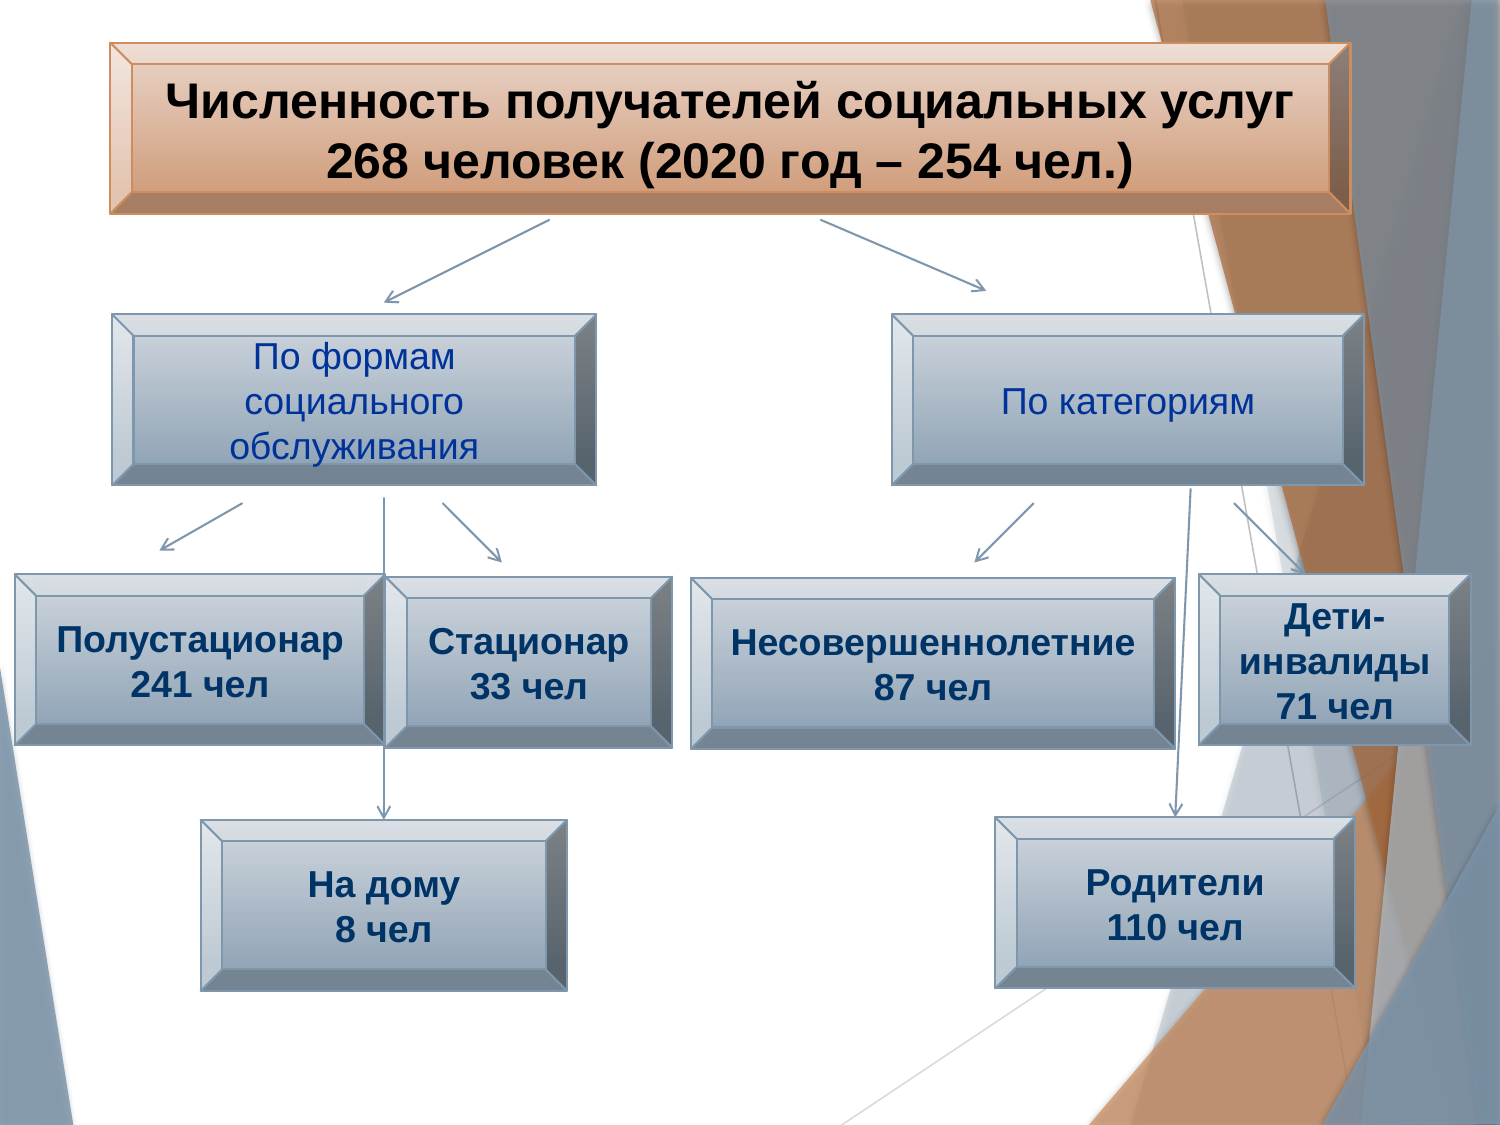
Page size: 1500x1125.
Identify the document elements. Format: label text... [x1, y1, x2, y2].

text_box Несовершеннолетние 87 чел [690, 577, 1169, 750]
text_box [442, 502, 503, 563]
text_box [1174, 488, 1192, 818]
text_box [1233, 502, 1306, 575]
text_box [973, 502, 1034, 563]
text_box По формам социального обслуживания [111, 313, 598, 487]
text_box Численность получателей социальных услуг 268 человек (2020 год – 254 чел.) [109, 41, 1352, 215]
text_box Стационар 33 чел [390, 575, 674, 749]
text_box Дети-инвалиды 71 чел [1198, 573, 1472, 747]
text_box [820, 219, 987, 292]
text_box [383, 219, 550, 304]
text_box Родители 110 чел [994, 816, 1356, 990]
text_box На дому 8 чел [199, 819, 568, 992]
text_box По категориям [891, 313, 1365, 487]
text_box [158, 502, 243, 552]
text_box Полустационар 241 чел [13, 573, 378, 747]
